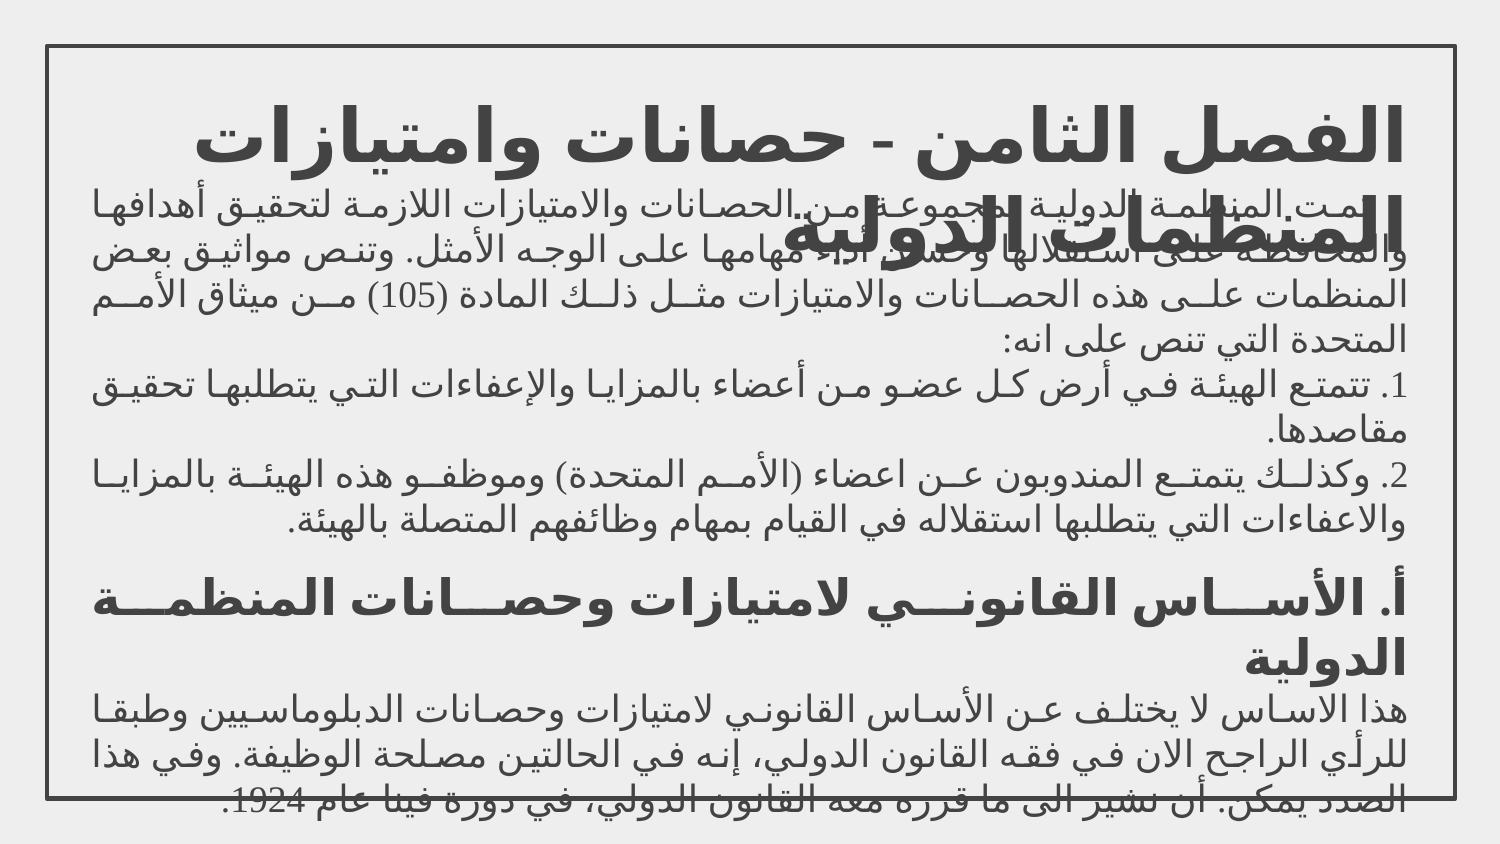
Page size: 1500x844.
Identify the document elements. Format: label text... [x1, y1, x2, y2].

title الفصل الثامن - حصانات وامتيازات المنظمات الدولية [69, 72, 1424, 195]
list تمت المنظمة الدولية بمجموعة من الحصانات والامتيازات اللازمة لتحقيق أهدافها والمحافظة على استقلالها وحسن أداء مهامها على الوجه الأمثل. وتنص مواثيق بعض المنظمات على هذه الحصانات والامتيازات مثل ذلك المادة (105) من ميثاق الأمم المتحدة التي تنص على انه: 1. تتمتع الهيئة في أرض كل عضو من أعضاء بالمزايا والإعفاءات التي يتطلبها تحقيق مقاصدها. 2. وكذلك يتمتع المندوبون عن اعضاء (الأمم المتحدة) وموظفو هذه الهيئة بالمزايا والاعفاءات التي يتطلبها استقلاله في القيام بمهام وظائفهم المتصلة بالهيئة. أ. الأساس القانوني لامتيازات وحصانات المنظمة الدولية هذا الاساس لا يختلف عن الأساس القانوني لامتيازات وحصانات الدبلوماسيين وطبقا للرأي الراجح الان في فقه القانون الدولي، إنه في الحالتين مصلحة الوظيفة. وفي هذا الصدد يمكن. أن نشير الى ما قرره معه القانون الدولي، في دورة فينا عام 1924. [76, 195, 1424, 782]
